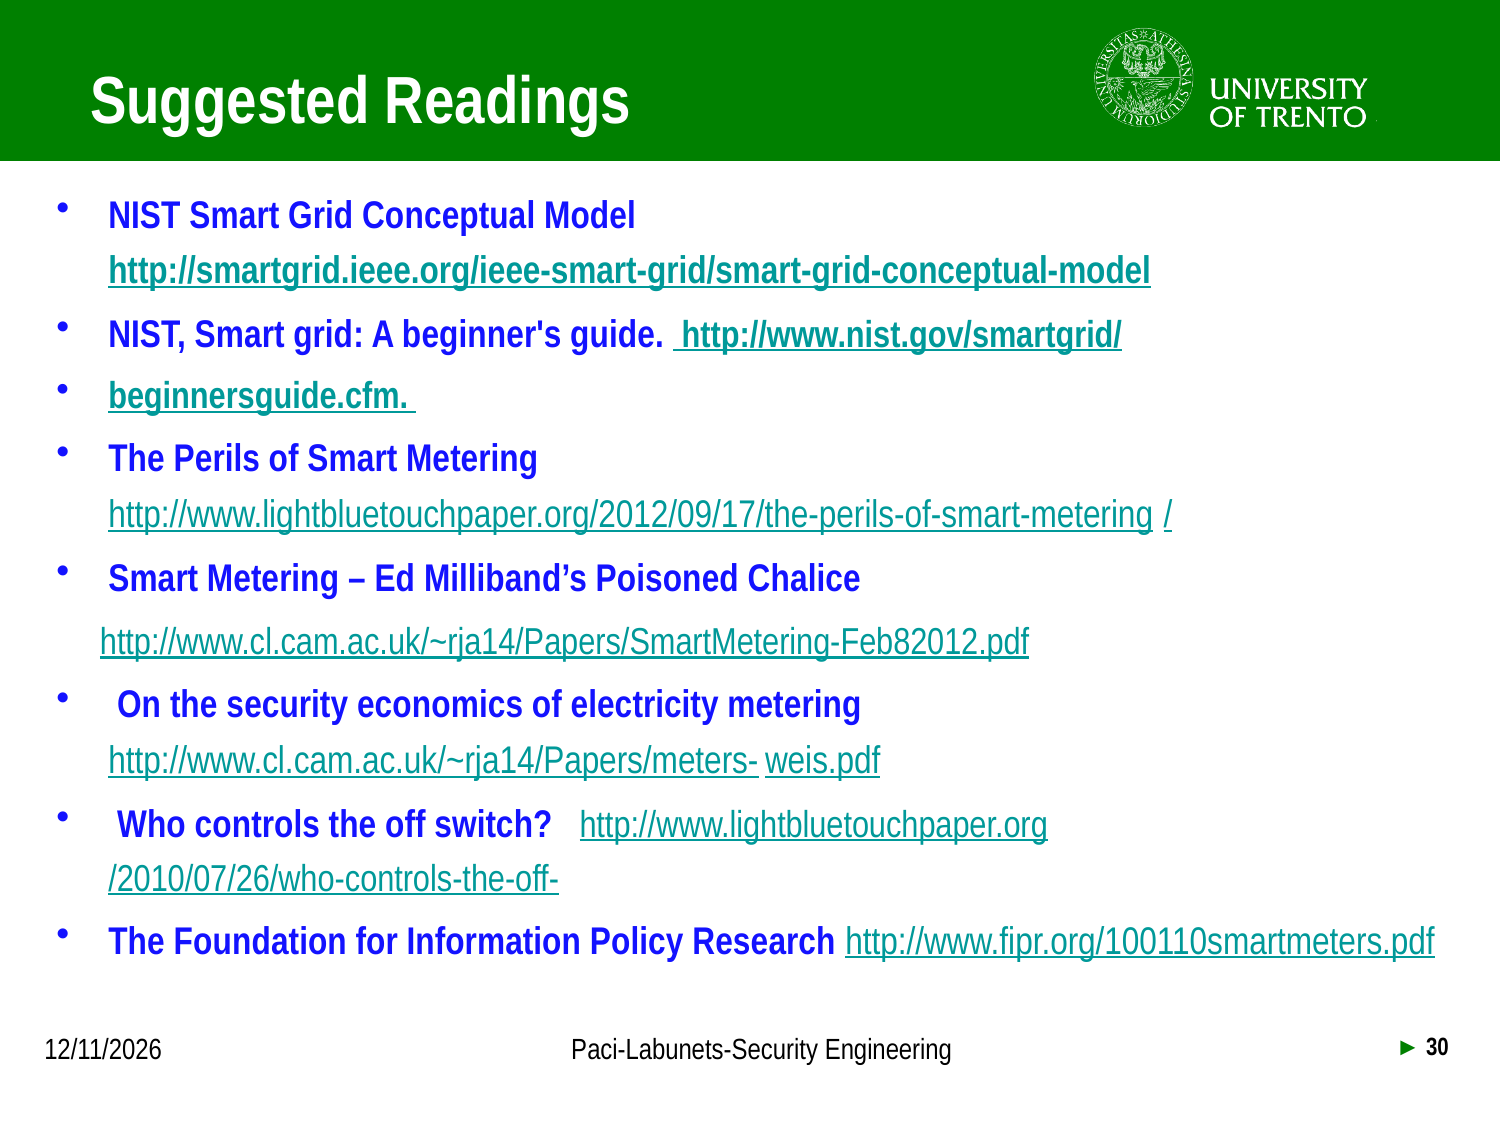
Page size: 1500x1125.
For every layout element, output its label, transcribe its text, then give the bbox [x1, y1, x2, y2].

footer Paci-Labunets-Security Engineering [395, 1022, 1129, 1099]
list NIST Smart Grid Conceptual Model http://smartgrid.ieee.org/ieee-smart-grid/smart-grid-conceptual-model NIST, Smart grid: A beginner's guide. http://www.nist.gov/smartgrid/ beginnersguide.cfm. The Perils of Smart Metering http://www.lightbluetouchpaper.org/2012/09/17/the-perils-of-smart-metering/ Smart Metering – Ed Milliband’s Poisoned Chalice http://www.cl.cam.ac.uk/~rja14/Papers/SmartMetering-Feb82012.pdf On the security economics of electricity metering http://www.cl.cam.ac.uk/~rja14/Papers/meters-weis.pdf Who controls the off switch? http://www.lightbluetouchpaper.org/2010/07/26/who-controls-the-off- The Foundation for Information Policy Research http://www.fipr.org/100110smartmeters.pdf [41, 172, 1459, 1000]
title Suggested Readings [74, 44, 1070, 150]
picture [1087, 17, 1377, 149]
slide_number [29, 1022, 221, 1102]
slide_number ► 30 [1304, 1022, 1465, 1099]
